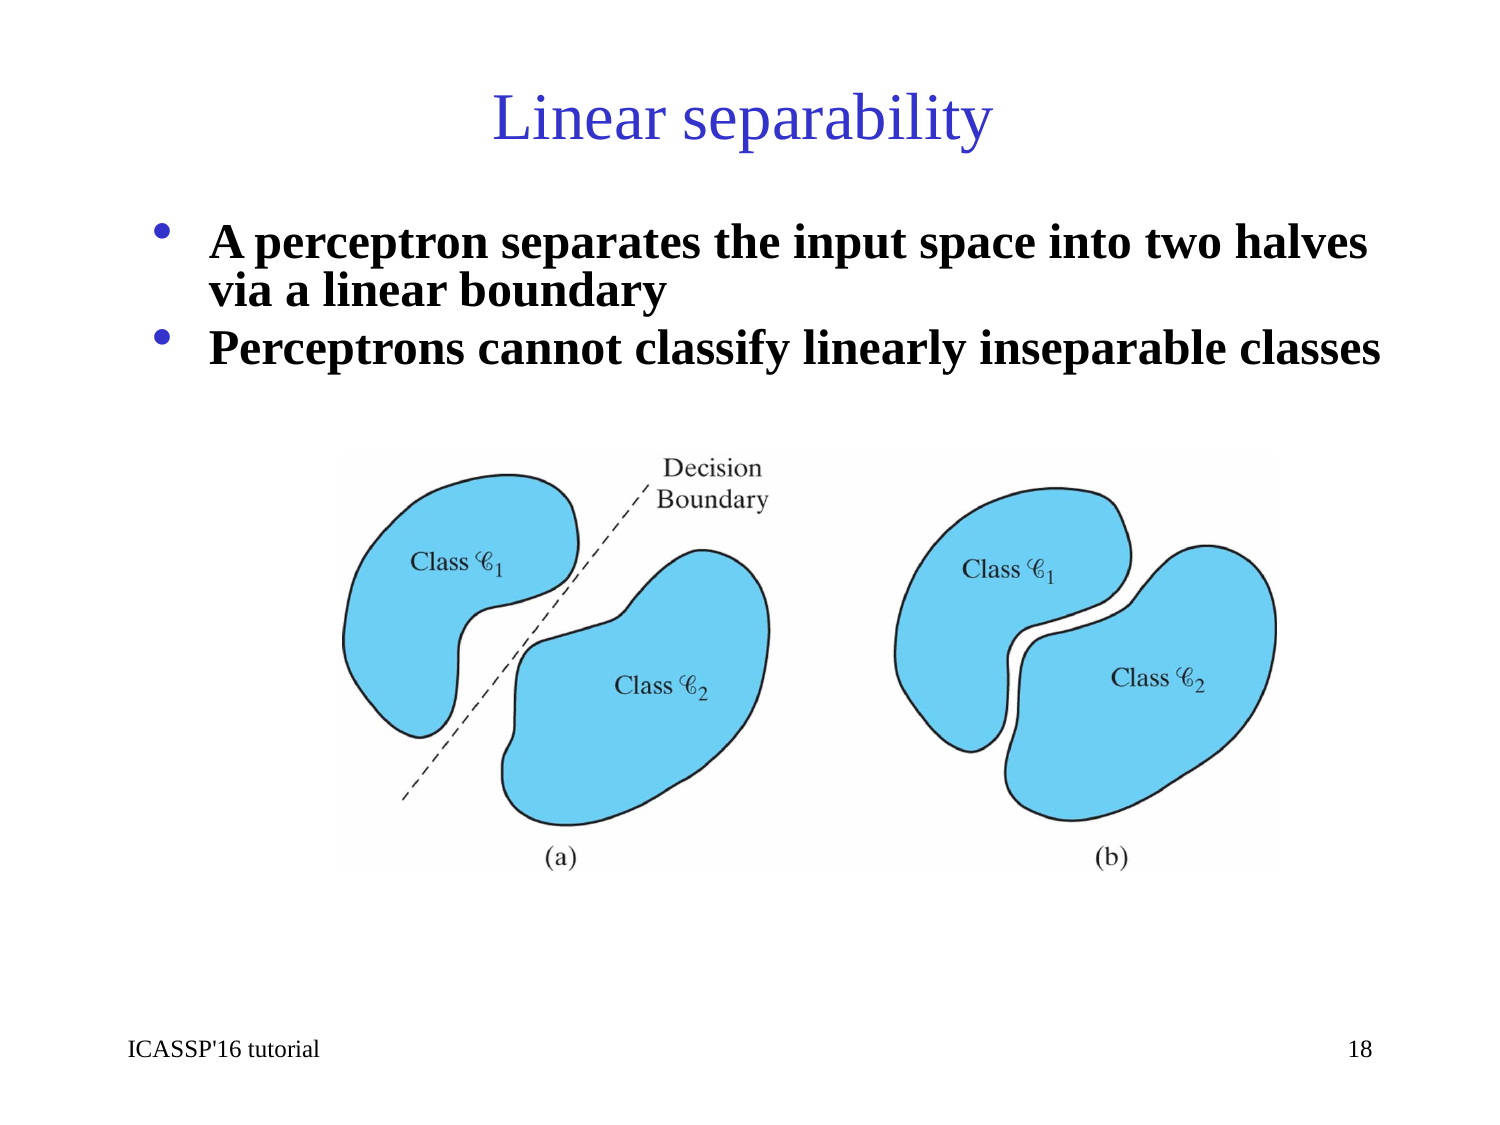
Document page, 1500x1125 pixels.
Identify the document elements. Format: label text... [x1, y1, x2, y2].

slide_number ICASSP'16 tutorial [112, 1024, 426, 1101]
slide_number 18 [1074, 1024, 1388, 1101]
list A perceptron separates the input space into two halves via a linear boundary Perceptrons cannot classify linearly inseparable classes [137, 212, 1413, 463]
title Linear separability [87, 62, 1400, 163]
picture [341, 454, 1277, 872]
